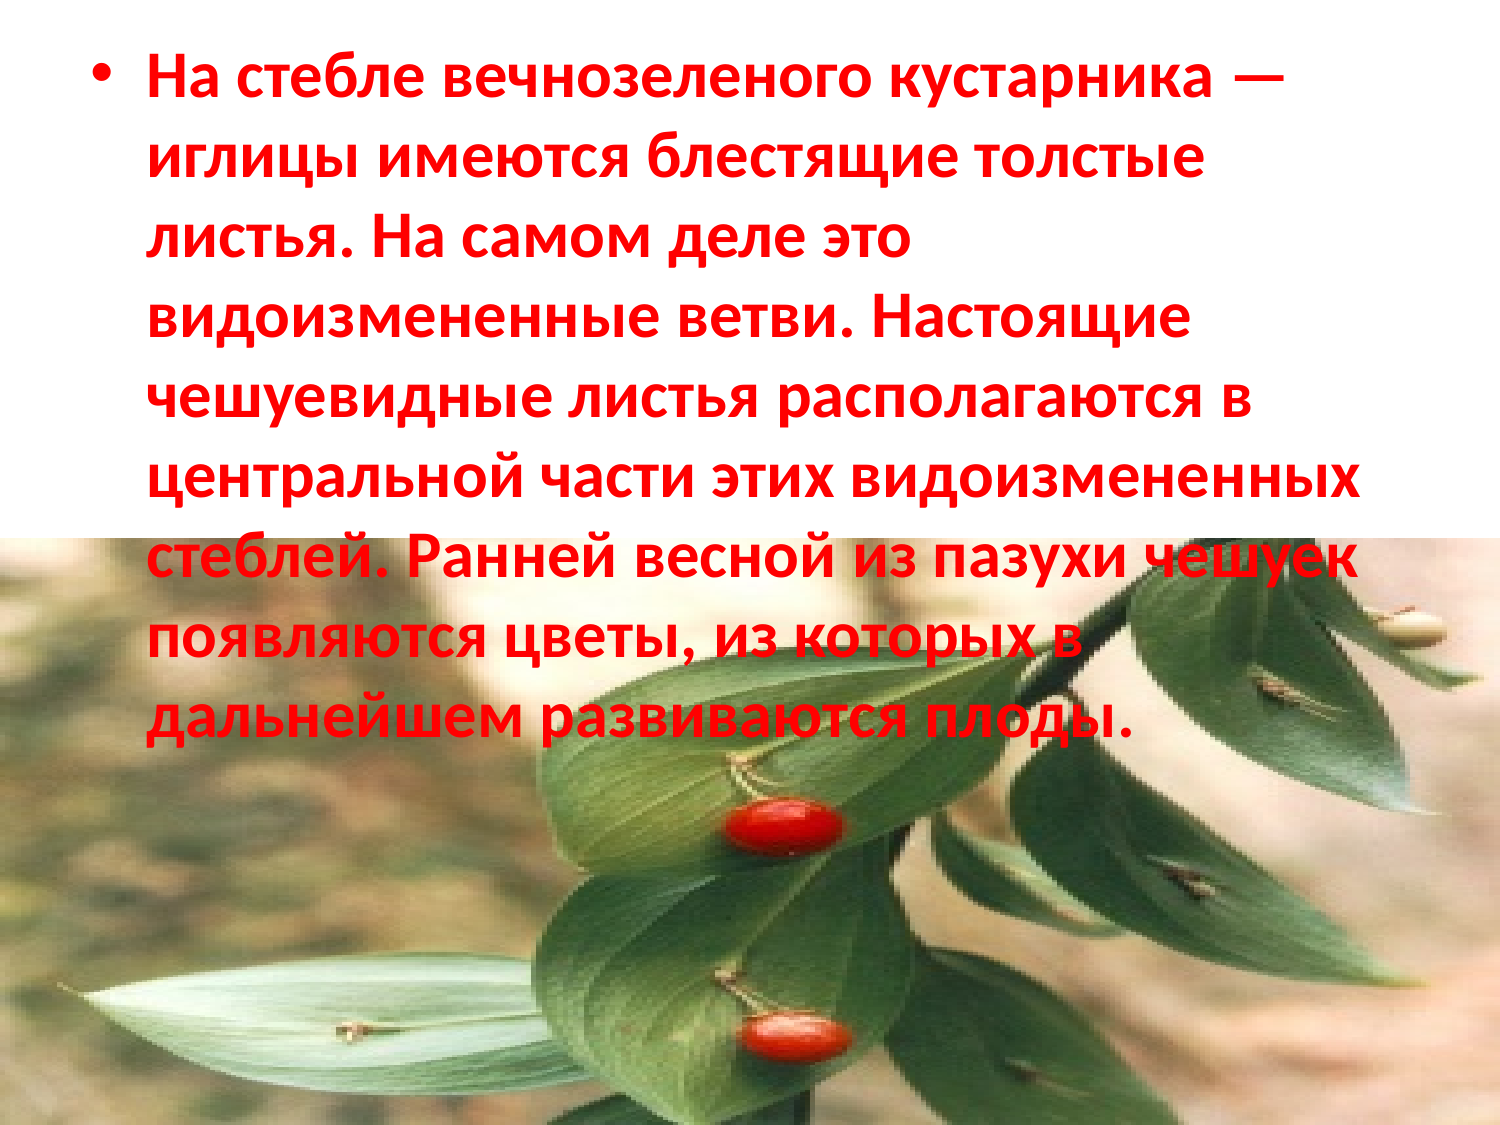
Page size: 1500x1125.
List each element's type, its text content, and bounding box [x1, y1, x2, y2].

list На стебле вечнозеленого кустарника — иглицы имеются блестящие толстые листья. На самом деле это видоизмененные ветви. Настоящие чешуевидные листья располагаются в центральной части этих видоизмененных стеблей. Ранней весной из пазухи чешуек появляются цветы, из которых в дальнейшем развиваются плоды. [75, 23, 1425, 537]
picture [0, 538, 1500, 1125]
